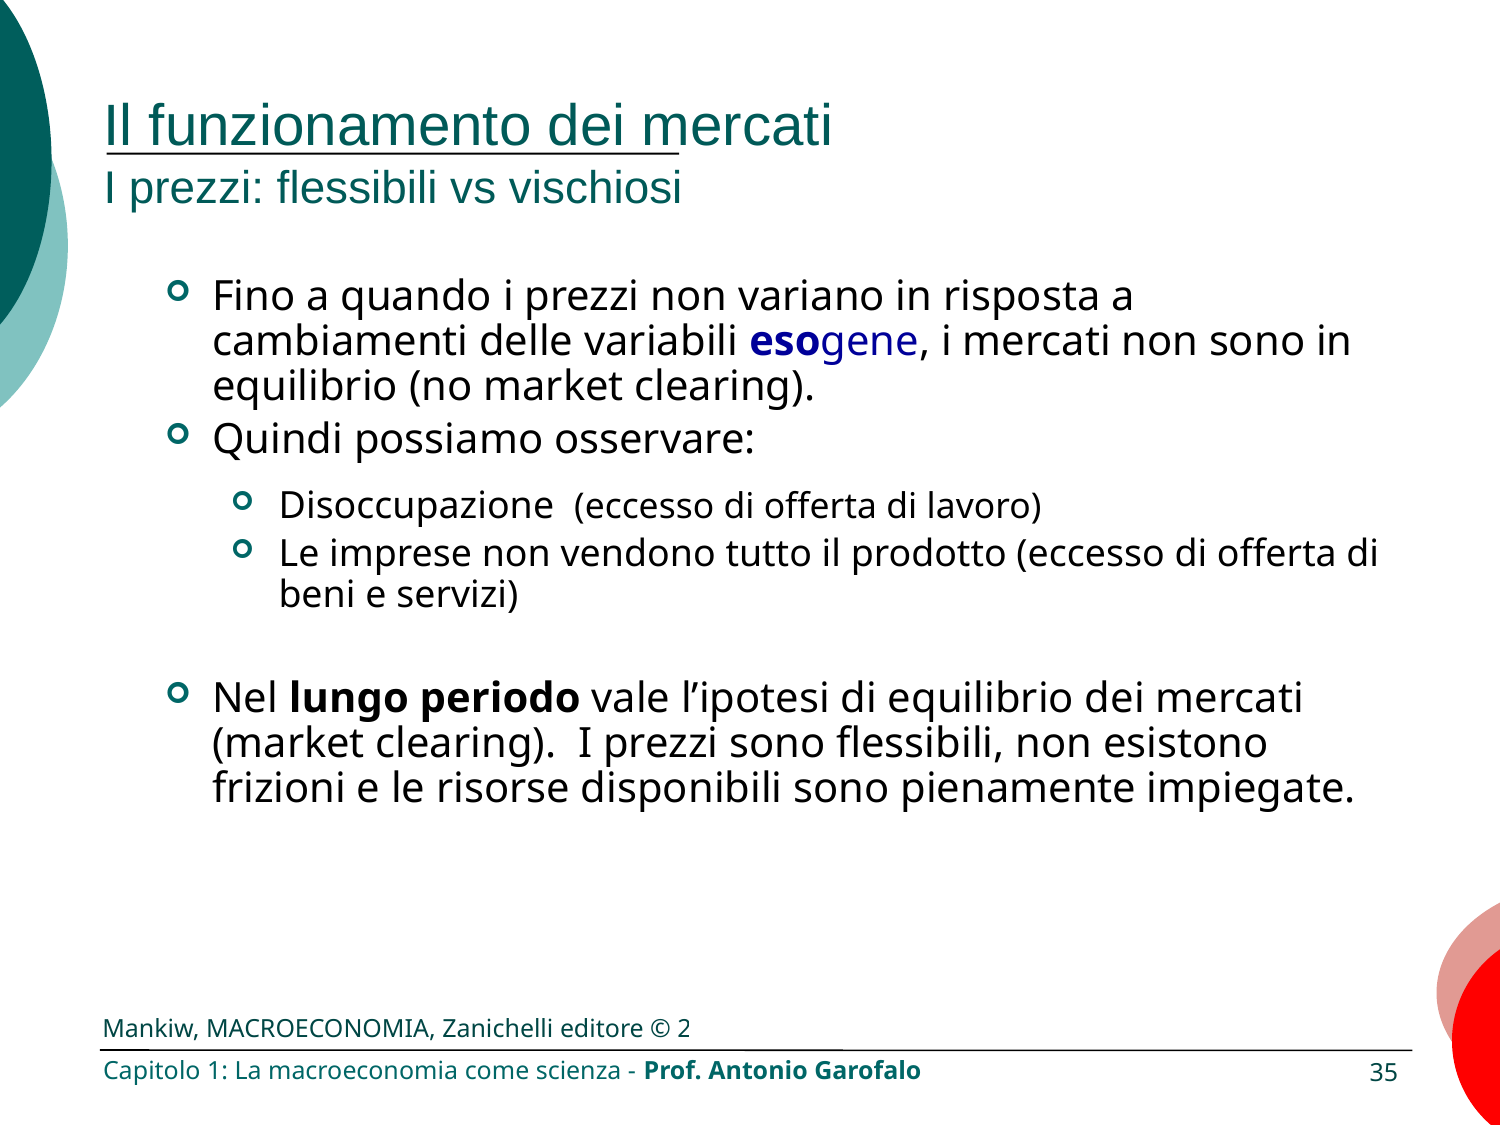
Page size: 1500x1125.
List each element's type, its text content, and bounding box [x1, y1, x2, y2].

list Fino a quando i prezzi non variano in risposta a cambiamenti delle variabili esogene, i mercati non sono in equilibrio (no market clearing). Quindi possiamo osservare: Disoccupazione (eccesso di offerta di lavoro) Le imprese non vendono tutto il prodotto (eccesso di offerta di beni e servizi) Nel lungo periodo vale l’ipotesi di equilibrio dei mercati (market clearing). I prezzi sono flessibili, non esistono frizioni e le risorse disponibili sono pienamente impiegate. [150, 267, 1413, 917]
title Il funzionamento dei mercati I prezzi: flessibili vs vischiosi [88, 65, 1277, 221]
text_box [88, 1011, 1390, 1093]
